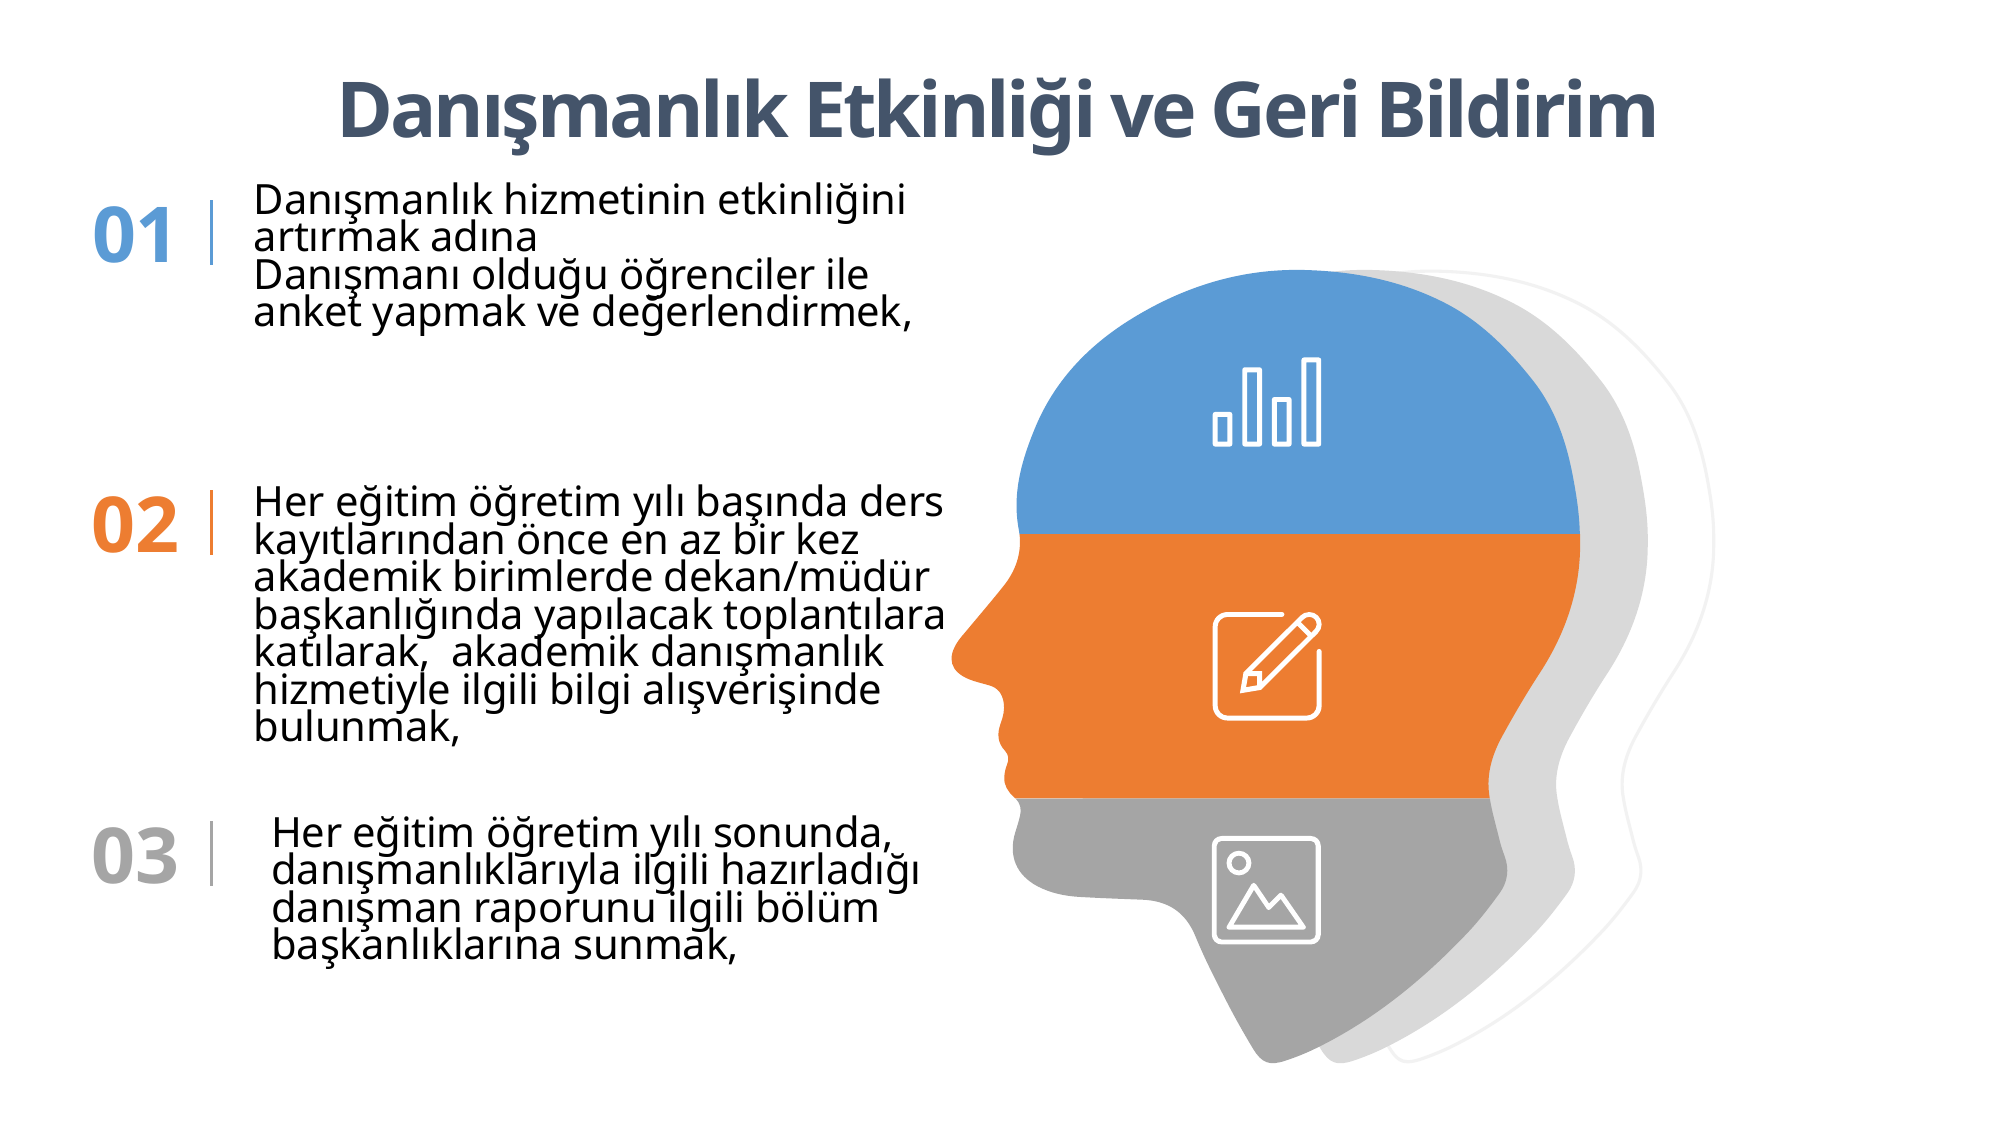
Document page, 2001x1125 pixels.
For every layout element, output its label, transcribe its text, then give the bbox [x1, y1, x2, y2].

text_box [1271, 397, 1292, 447]
text_box 01 [77, 177, 195, 286]
text_box [1212, 612, 1322, 721]
text_box 03 [76, 798, 194, 906]
text_box Danışmanlık hizmetinin etkinliğini artırmak adına Danışmanı olduğu öğrenciler ile anket yapmak ve değerlendirmek, [239, 177, 982, 343]
text_box [1301, 357, 1322, 447]
text_box [1319, 269, 1648, 1064]
text_box [1212, 411, 1233, 447]
text_box Her eğitim öğretim yılı başında ders kayıtlarından önce en az bir kez akademik birimlerde dekan/müdür başkanlığında yapılacak toplantılara katılarak, akademik danışmanlık hizmetiyle ilgili bilgi alışverişinde bulunmak, [239, 480, 982, 758]
text_box [1387, 269, 1716, 1064]
text_box [1242, 367, 1263, 447]
text_box 02 [76, 468, 194, 576]
text_box [1012, 798, 1508, 1064]
text_box [982, 534, 1581, 799]
text_box Her eğitim öğretim yılı sonunda, danışmanlıklarıyla ilgili hazırladığı danışman raporunu ilgili bölüm başkanlıklarına sunmak, [256, 810, 937, 976]
text_box [1211, 835, 1321, 945]
text_box Danışmanlık Etkinliği ve Geri Bildirim [321, 53, 1675, 161]
text_box [1016, 269, 1580, 534]
